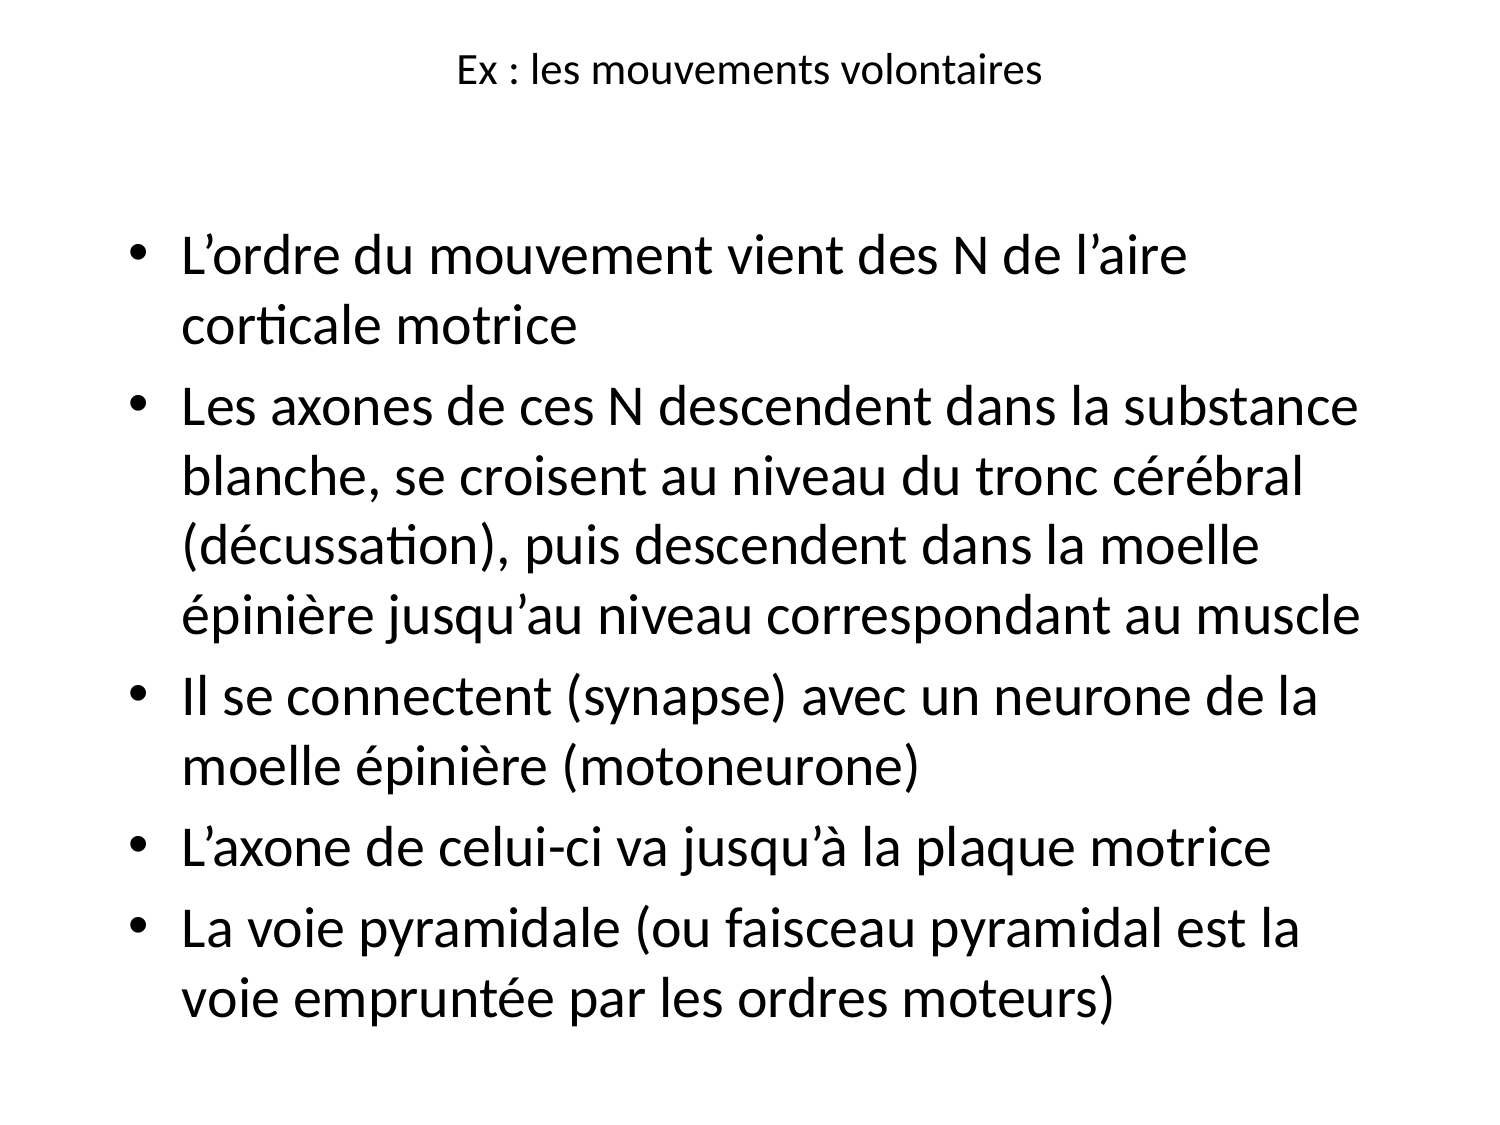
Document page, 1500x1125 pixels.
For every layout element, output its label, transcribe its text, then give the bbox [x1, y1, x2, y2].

title Ex : les mouvements volontaires [65, 32, 1435, 102]
list L’ordre du mouvement vient des N de l’aire corticale motrice Les axones de ces N descendent dans la substance blanche, se croisent au niveau du tronc cérébral (décussation), puis descendent dans la moelle épinière jusqu’au niveau correspondant au muscle Il se connectent (synapse) avec un neurone de la moelle épinière (motoneurone) L’axone de celui-ci va jusqu’à la plaque motrice La voie pyramidale (ou faisceau pyramidal est la voie empruntée par les ordres moteurs) [114, 209, 1386, 1093]
